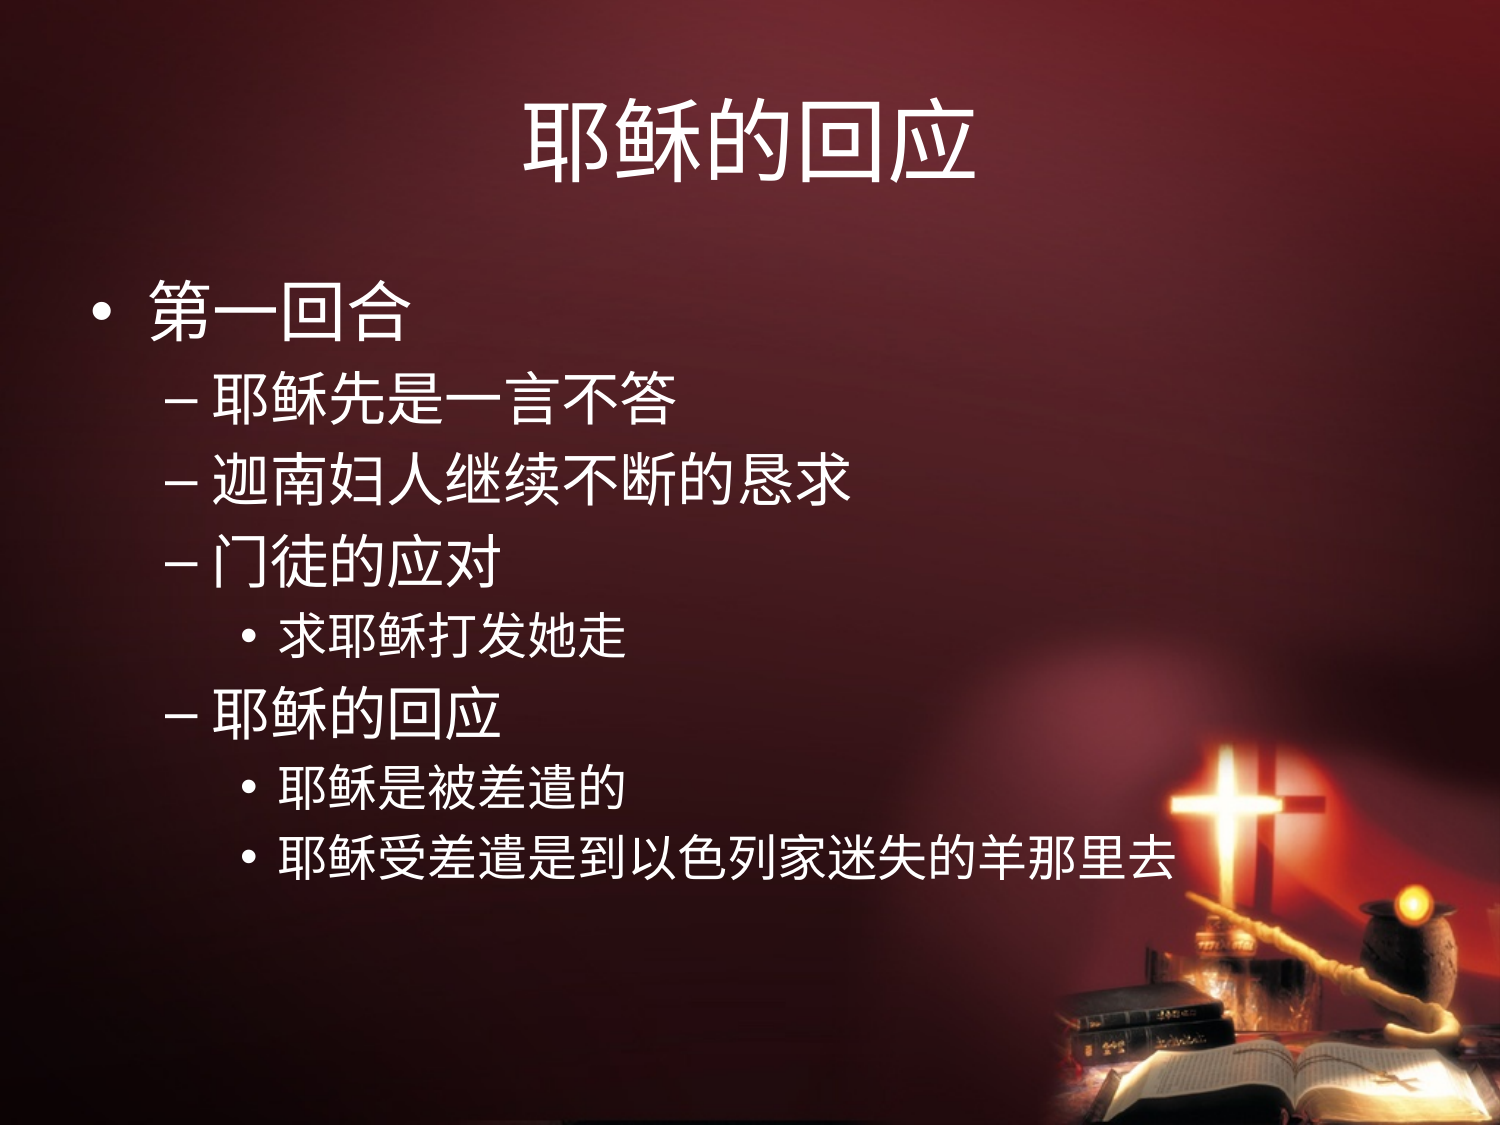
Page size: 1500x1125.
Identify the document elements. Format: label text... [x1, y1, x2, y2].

title 耶稣的回应 [75, 45, 1425, 233]
picture [0, 0, 1500, 1125]
list 第一回合 耶稣先是一言不答 迦南妇人继续不断的恳求 门徒的应对 求耶稣打发她走 耶稣的回应 耶稣是被差遣的 耶稣受差遣是到以色列家迷失的羊那里去 [75, 262, 1425, 1005]
